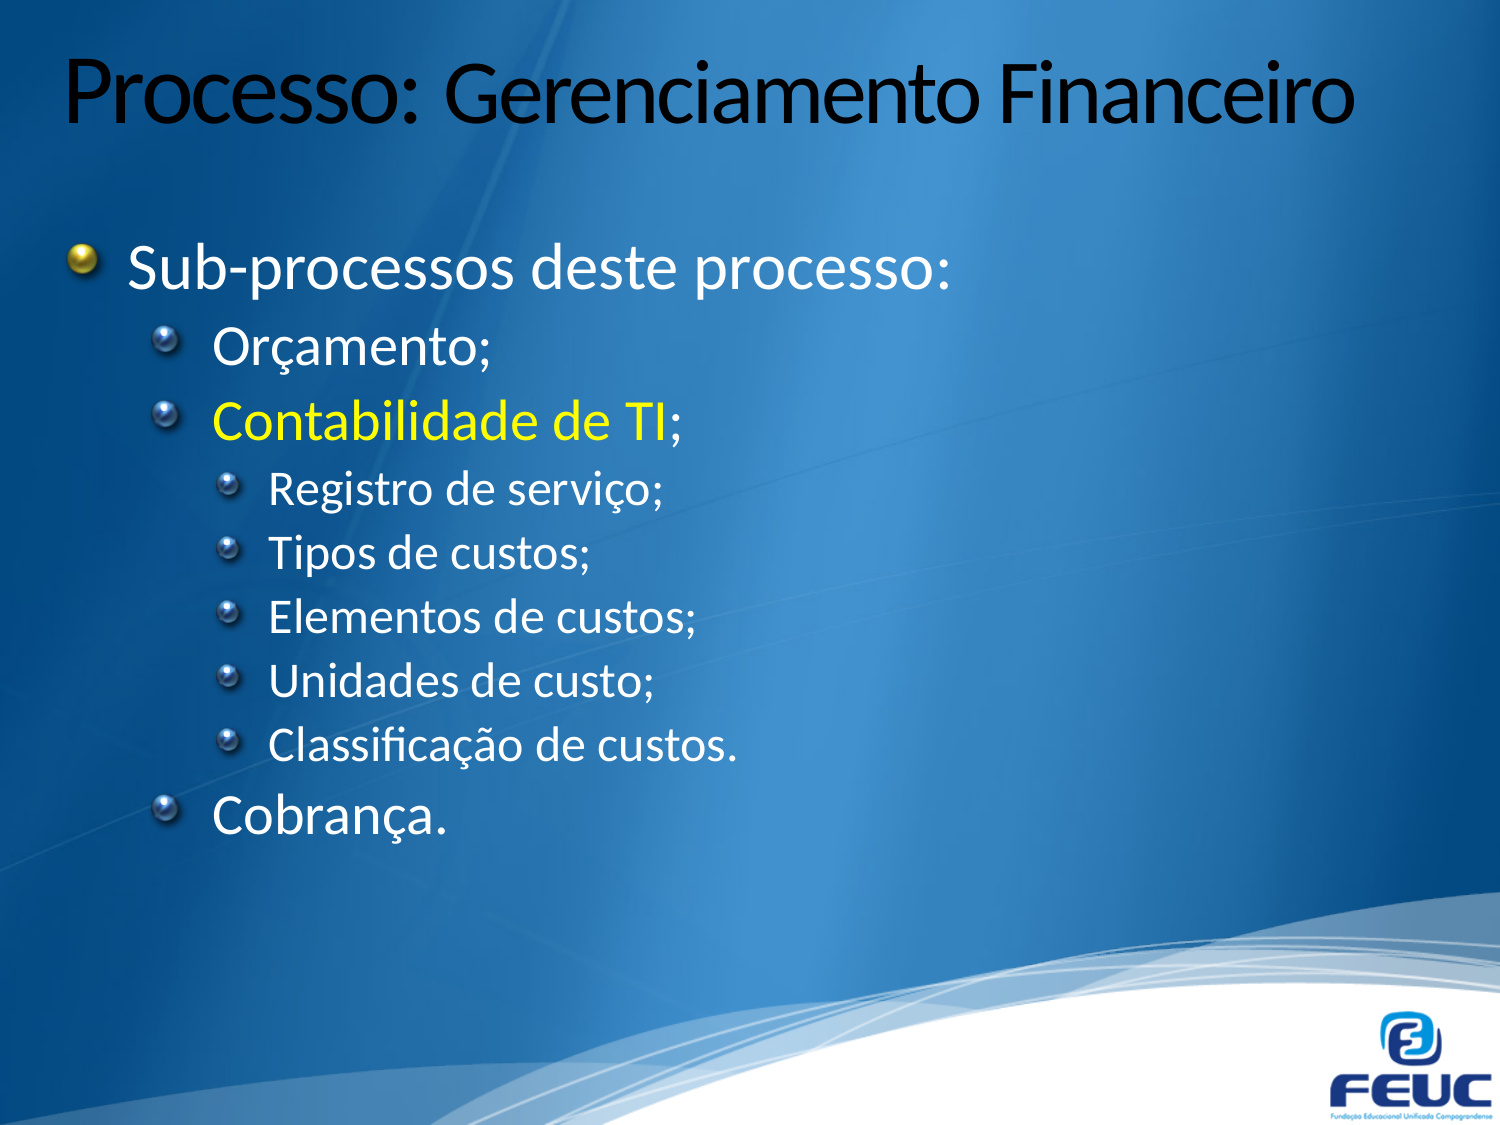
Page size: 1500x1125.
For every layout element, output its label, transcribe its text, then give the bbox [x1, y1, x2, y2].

title Processo: Gerenciamento Financeiro [62, 37, 1438, 147]
picture [0, 0, 1500, 1125]
list Sub-processos deste processo: Orçamento; Contabilidade de TI; Registro de serviço; Tipos de custos; Elementos de custos; Unidades de custo; Classificação de custos. Cobrança. [62, 231, 1438, 871]
